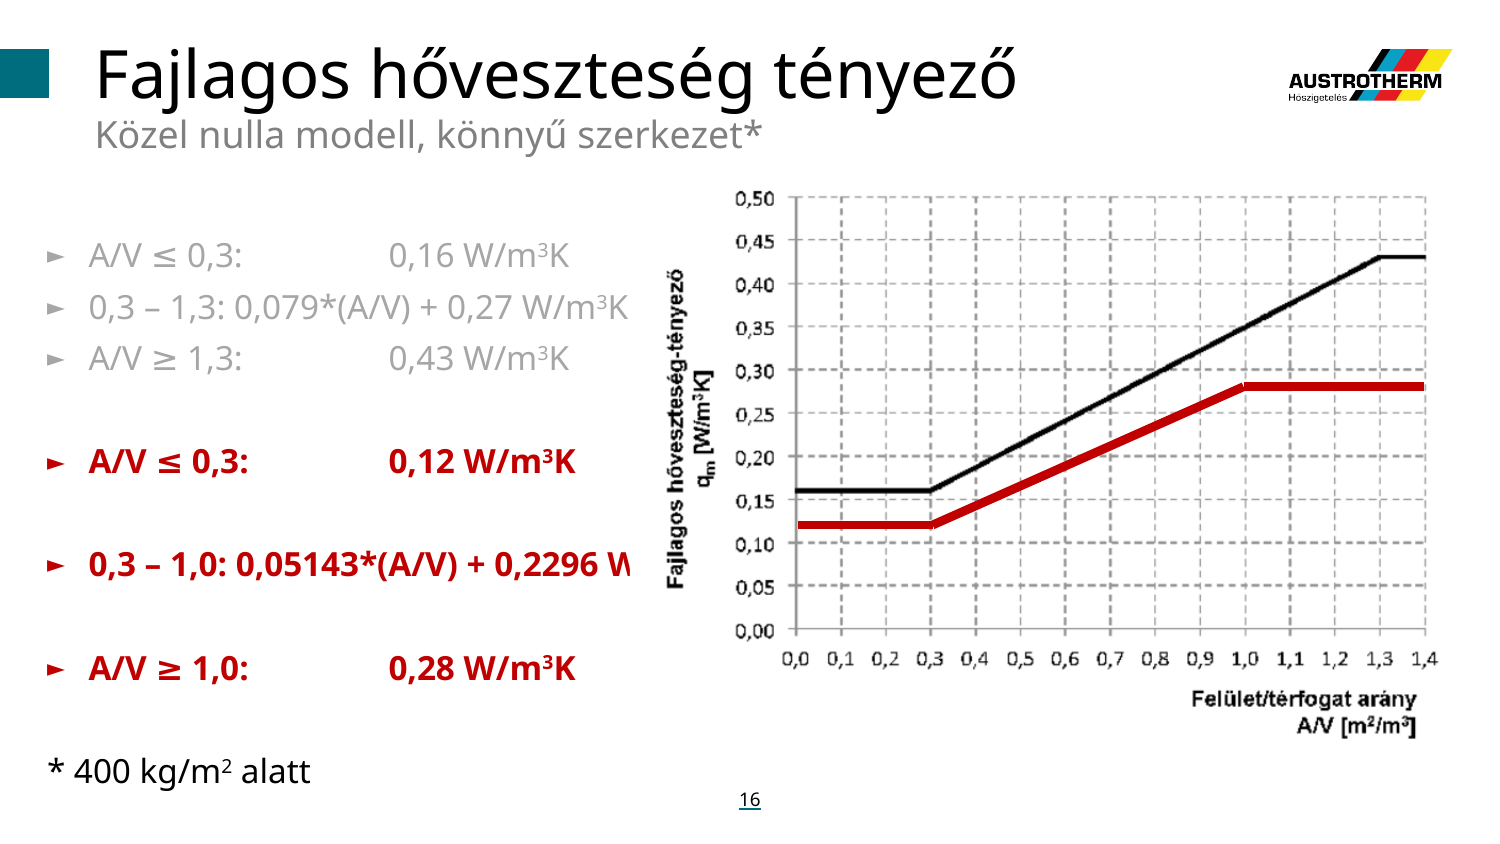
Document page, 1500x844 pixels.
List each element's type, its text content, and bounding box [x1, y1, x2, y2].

list Közel nulla modell, könnyű szerkezet* [94, 110, 1400, 189]
title Fajlagos hőveszteség tényező [94, 41, 1400, 110]
slide_number 16 [715, 788, 785, 827]
list A/V ≤ 0,3: 0,16 W/m3K 0,3 – 1,3: 0,079*(A/V) + 0,27 W/m3K A/V ≥ 1,3: 0,43 W/m3K A/V ≤ 0,3: 0,12 W/m3K 0,3 – 1,0: 0,05143*(A/V) + 0,2296 W/m3K A/V ≥ 1,0: 0,28 W/m3K * 400 kg/m2 alatt [47, 238, 741, 831]
picture [1289, 49, 1453, 103]
picture [629, 182, 1473, 759]
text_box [932, 386, 1244, 525]
